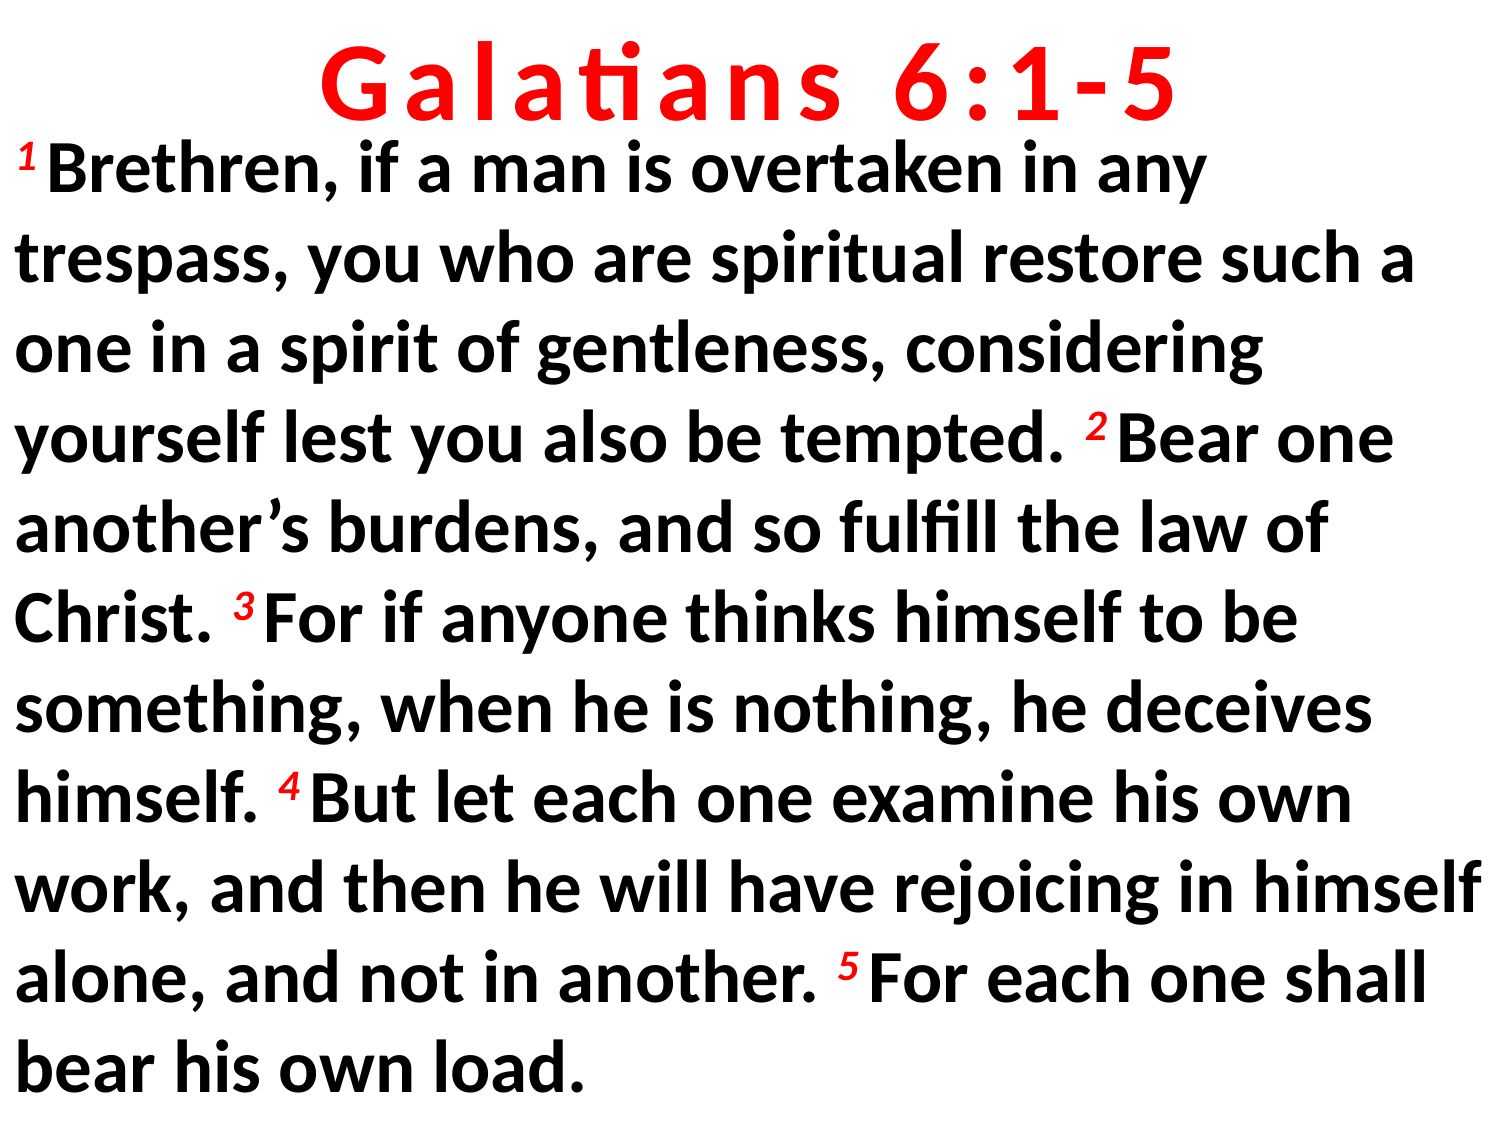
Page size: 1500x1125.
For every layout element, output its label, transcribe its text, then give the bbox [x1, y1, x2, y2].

text_box 1 Brethren, if a man is overtaken in any trespass, you who are spiritual restore such a one in a spirit of gentleness, considering yourself lest you also be tempted. 2 Bear one another’s burdens, and so fulfill the law of Christ. 3 For if anyone thinks himself to be something, when he is nothing, he deceives himself. 4 But let each one examine his own work, and then he will have rejoicing in himself alone, and not in another. 5 For each one shall bear his own load. [0, 110, 1500, 1115]
text_box Galatians 6:1-5 [304, 0, 1196, 150]
